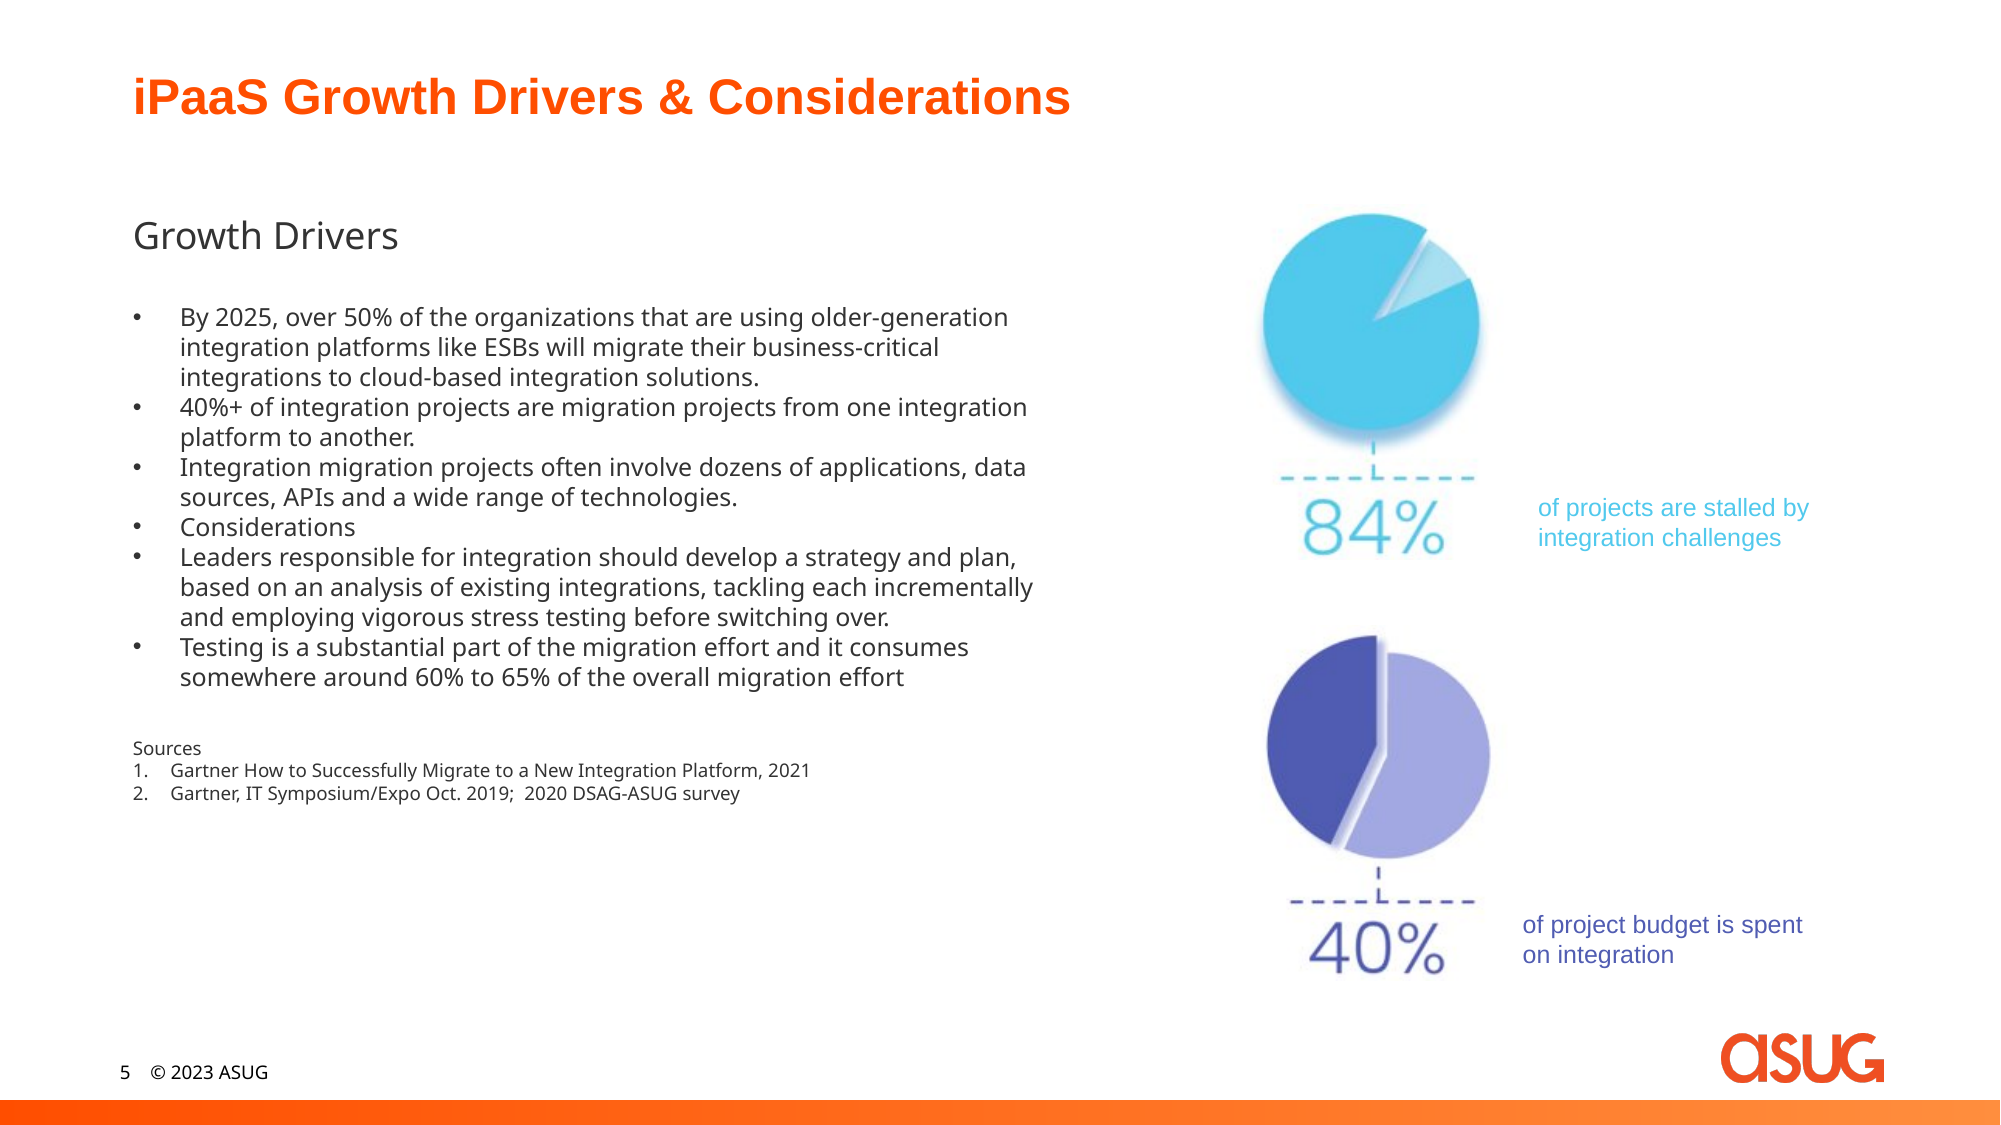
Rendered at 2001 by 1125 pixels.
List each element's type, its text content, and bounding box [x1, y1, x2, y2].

text_box of projects are stalled by integration challenges [1524, 484, 1854, 559]
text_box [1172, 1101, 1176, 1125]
picture [1222, 204, 1524, 561]
text_box iPaaS Growth Drivers & Considerations [118, 56, 1883, 205]
text_box Growth Drivers​ By 2025, over 50% of the organizations that are using older-generation integration platforms like ESBs will migrate their business-critical integrations to cloud-based integration solutions.​ 40%+ of integration projects are migration projects from one integration platform to another. ​ Integration migration projects often involve dozens of applications, data sources, APIs and a wide range of technologies. ​ Considerations​ Leaders responsible for integration should develop a strategy and plan, based on an analysis of existing integrations, tackling each incrementally and employing vigorous stress testing before switching over.​ Testing is a substantial part of the migration effort and it consumes somewhere around 60% to 65% of the overall migration effort​ ​ Sources​ Gartner How to Successfully Migrate to a New Integration Platform, 2021​ Gartner, IT Symposium/Expo Oct. 2019; 2020 DSAG-ASUG survey​ ​ [118, 204, 1096, 902]
picture [1721, 1033, 1884, 1083]
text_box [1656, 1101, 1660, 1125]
picture [1237, 625, 1508, 982]
text_box of project budget is spent on integration​ [1508, 901, 1824, 976]
